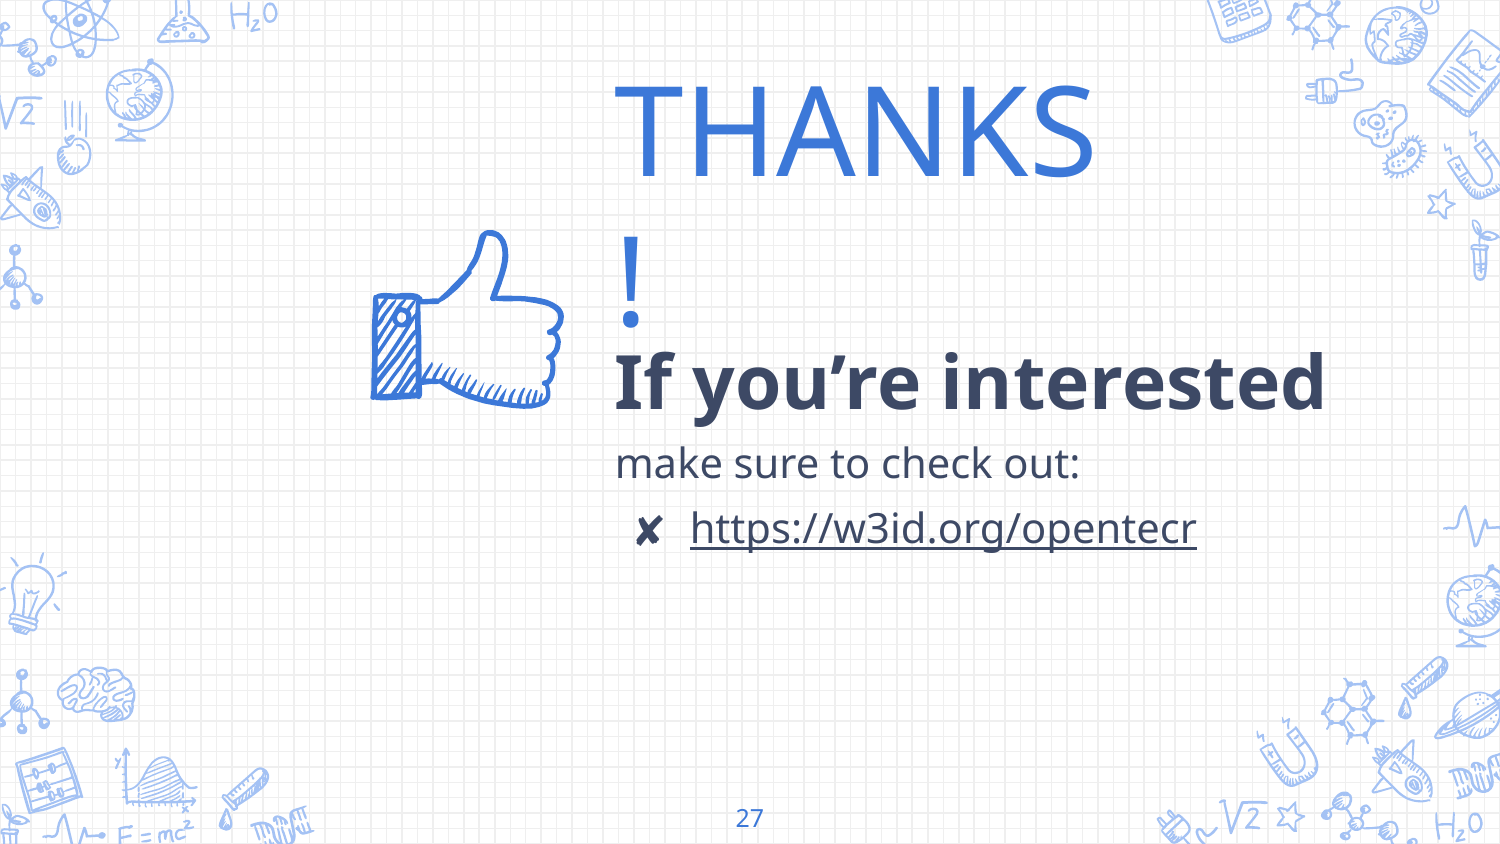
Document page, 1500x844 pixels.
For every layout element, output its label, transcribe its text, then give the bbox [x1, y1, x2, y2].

text_box If you’re interested make sure to check out: https://w3id.org/opentecr [599, 319, 1372, 724]
title THANKS! [599, 176, 1130, 319]
text_box [370, 230, 564, 409]
slide_number 27 [705, 796, 795, 844]
